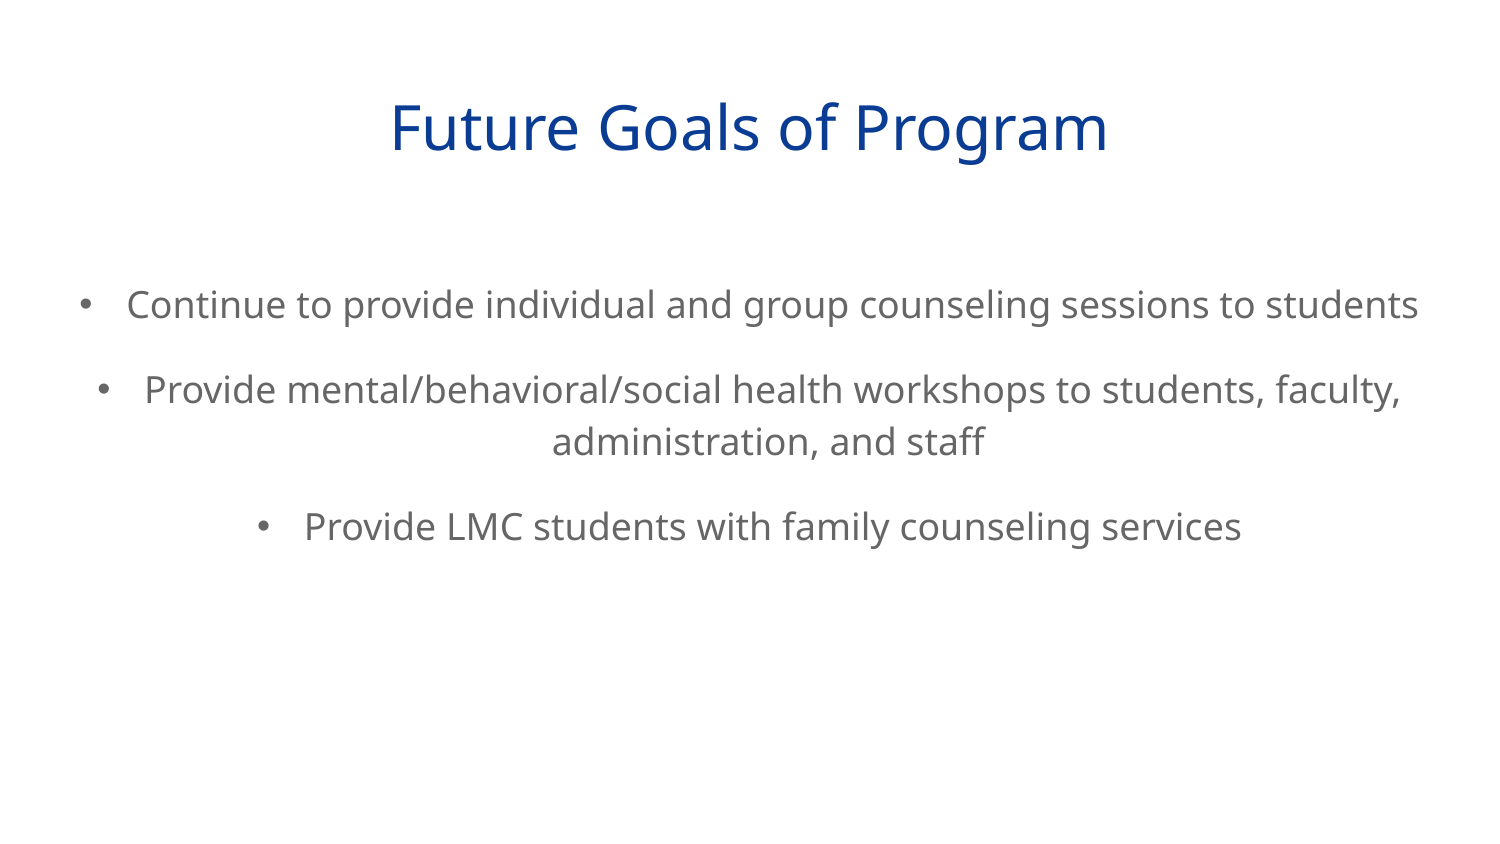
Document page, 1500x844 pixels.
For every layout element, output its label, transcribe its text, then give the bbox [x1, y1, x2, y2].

list Continue to provide individual and group counseling sessions to students Provide mental/behavioral/social health workshops to students, faculty, administration, and staff Provide LMC students with family counseling services [51, 259, 1449, 750]
title Future Goals of Program [51, 72, 1449, 167]
